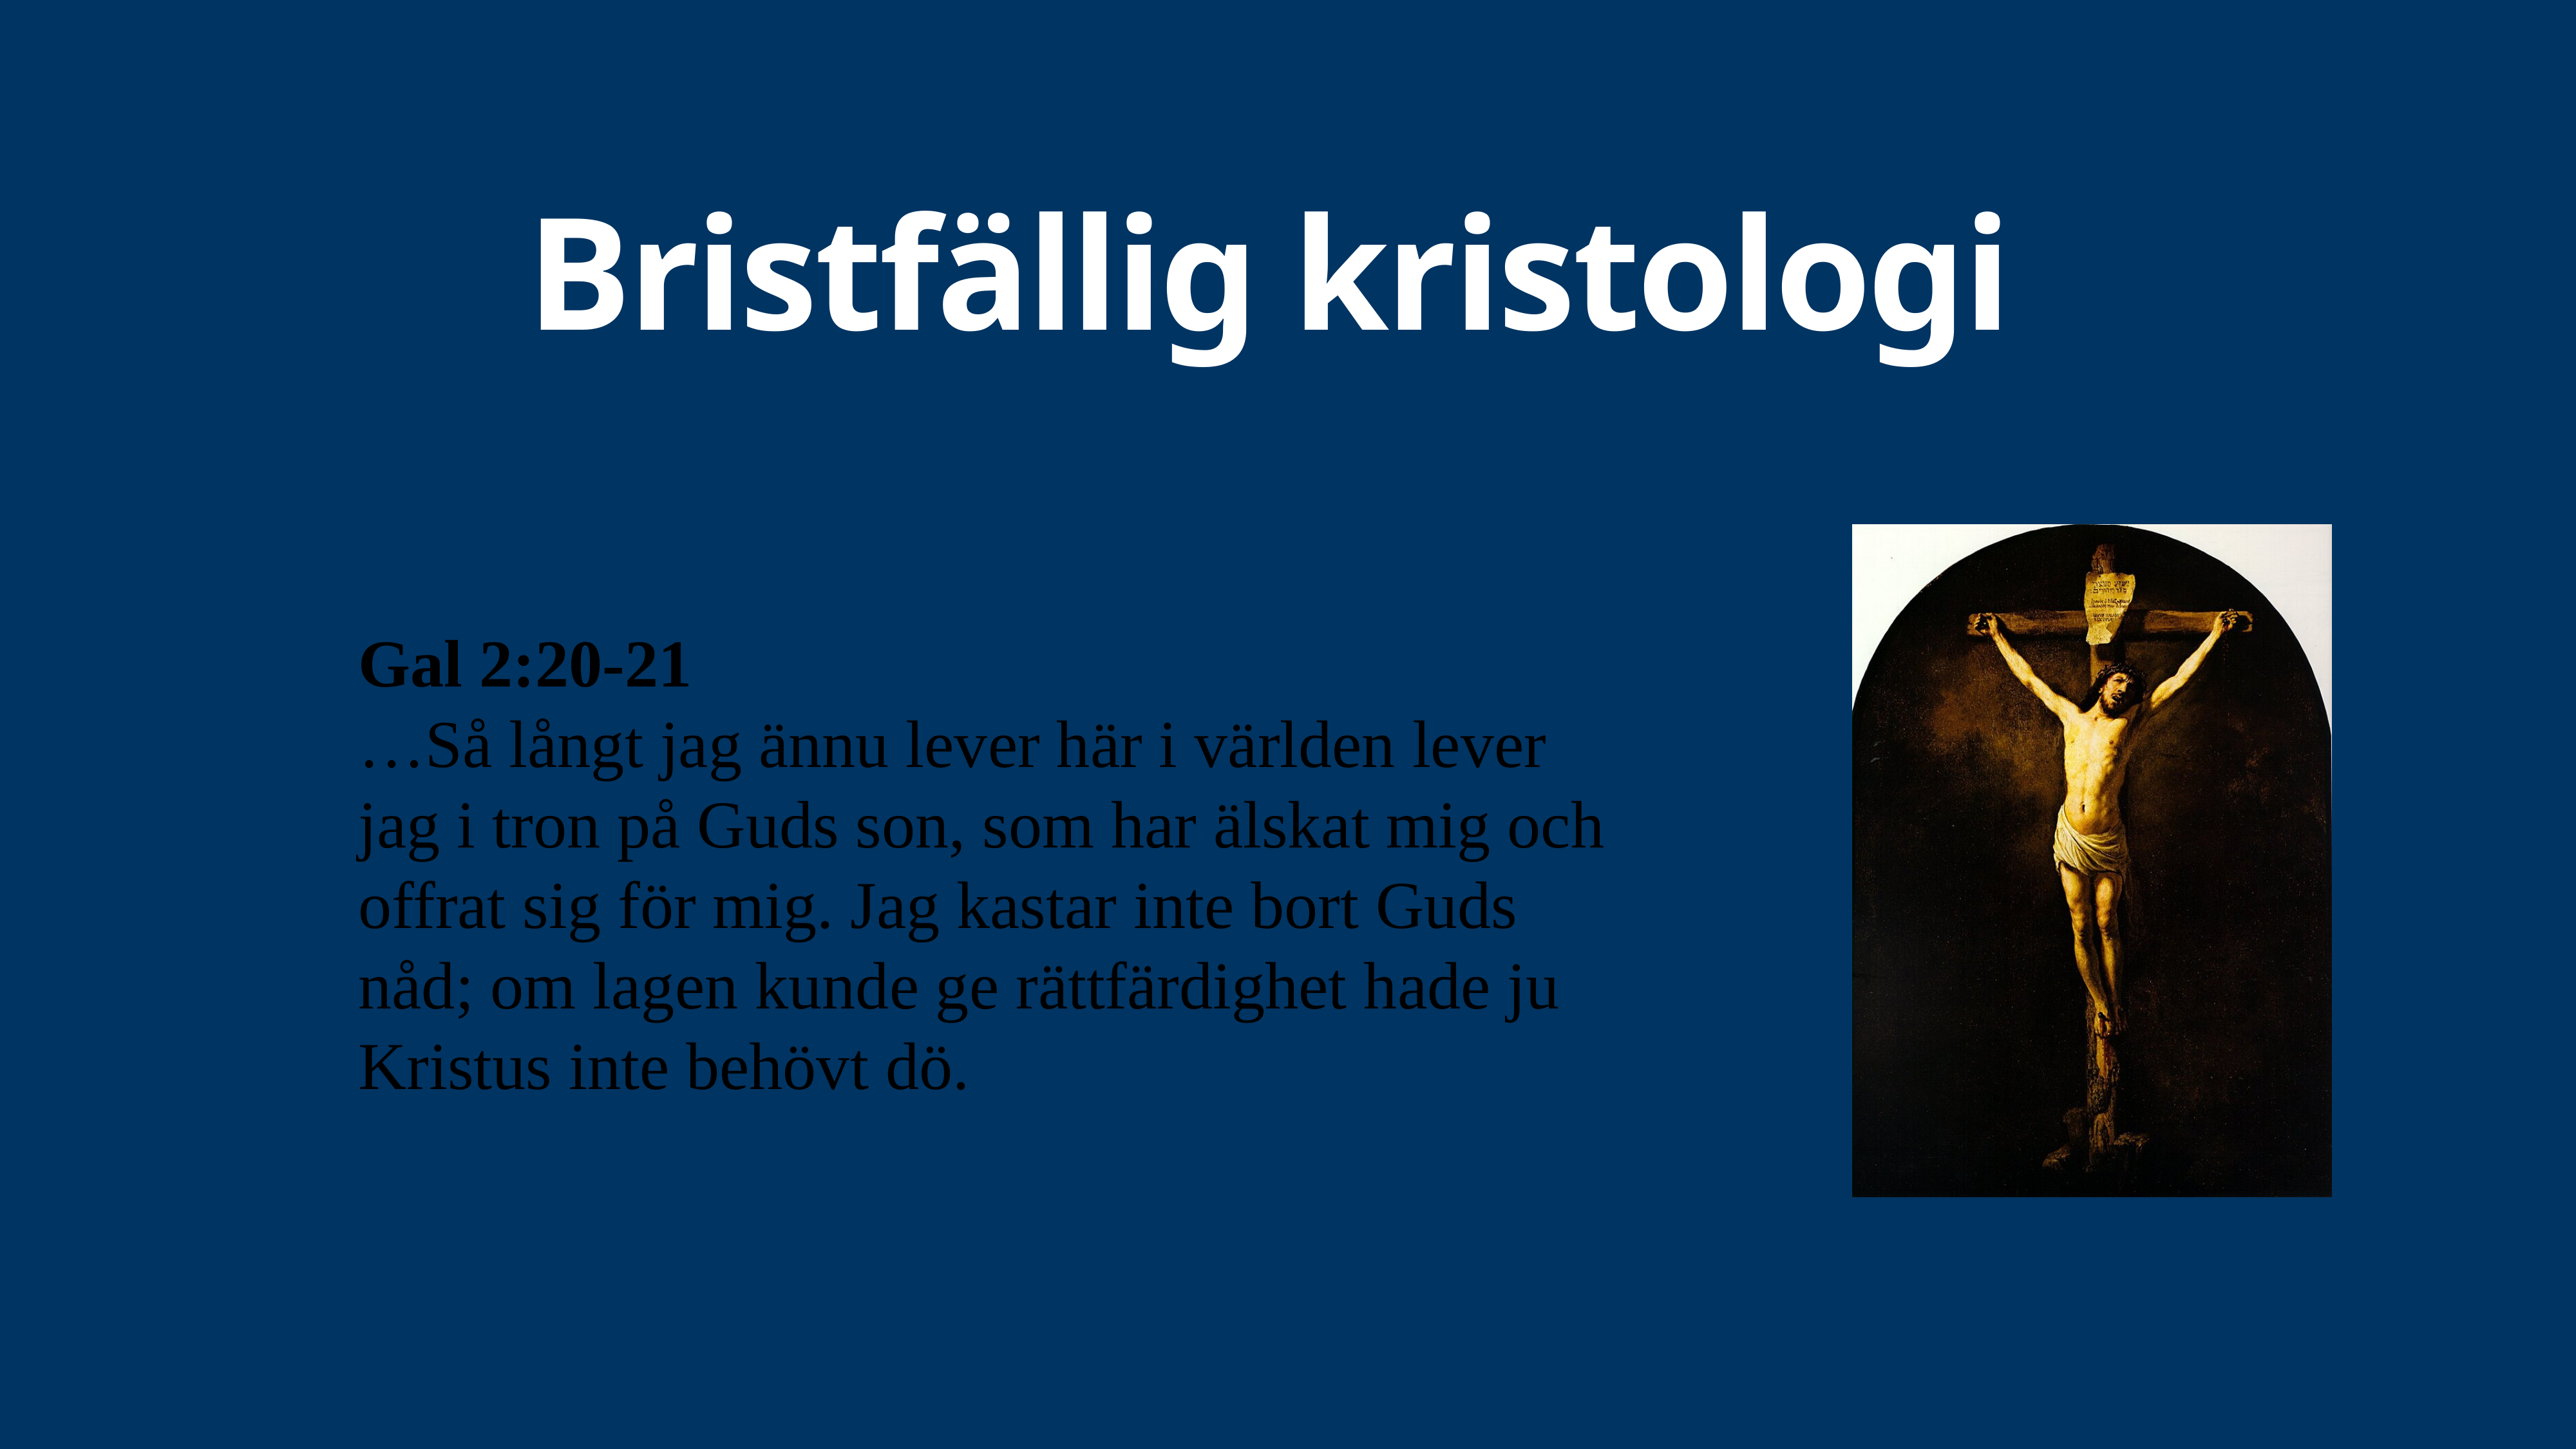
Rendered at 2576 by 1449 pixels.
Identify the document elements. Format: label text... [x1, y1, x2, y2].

text_box Gal 2:20-21 …Så långt jag ännu lever här i världen lever jag i tron på Guds son, som har älskat mig och offrat sig för mig. Jag kastar inte bort Guds nåd; om lagen kunde ge rättfärdighet hade ju Kristus inte behövt dö. [353, 614, 1635, 1108]
title Bristfällig kristologi [127, 0, 2449, 366]
picture [1852, 524, 2332, 1197]
